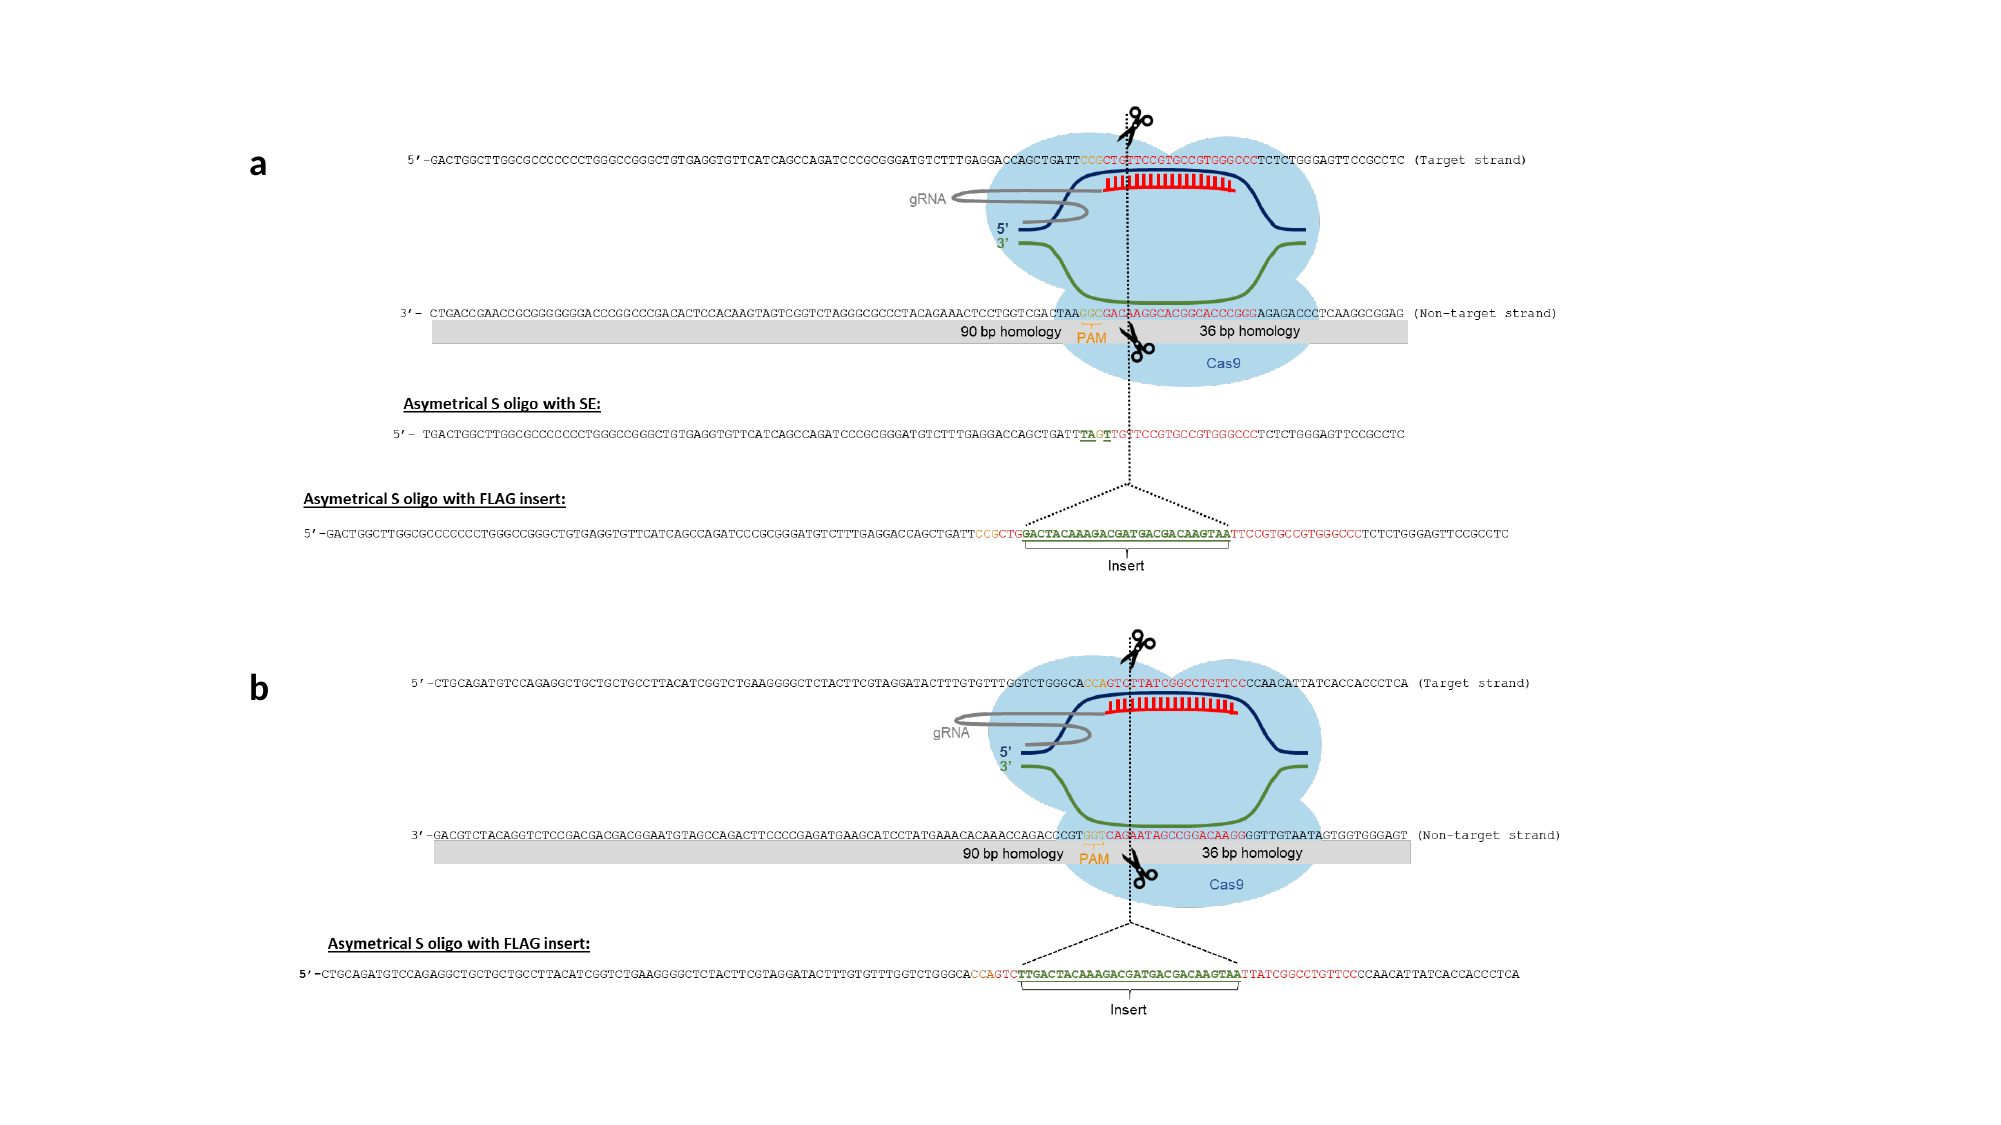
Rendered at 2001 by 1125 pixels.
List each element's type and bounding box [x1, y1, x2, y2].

text_box [234, 98, 1942, 1026]
